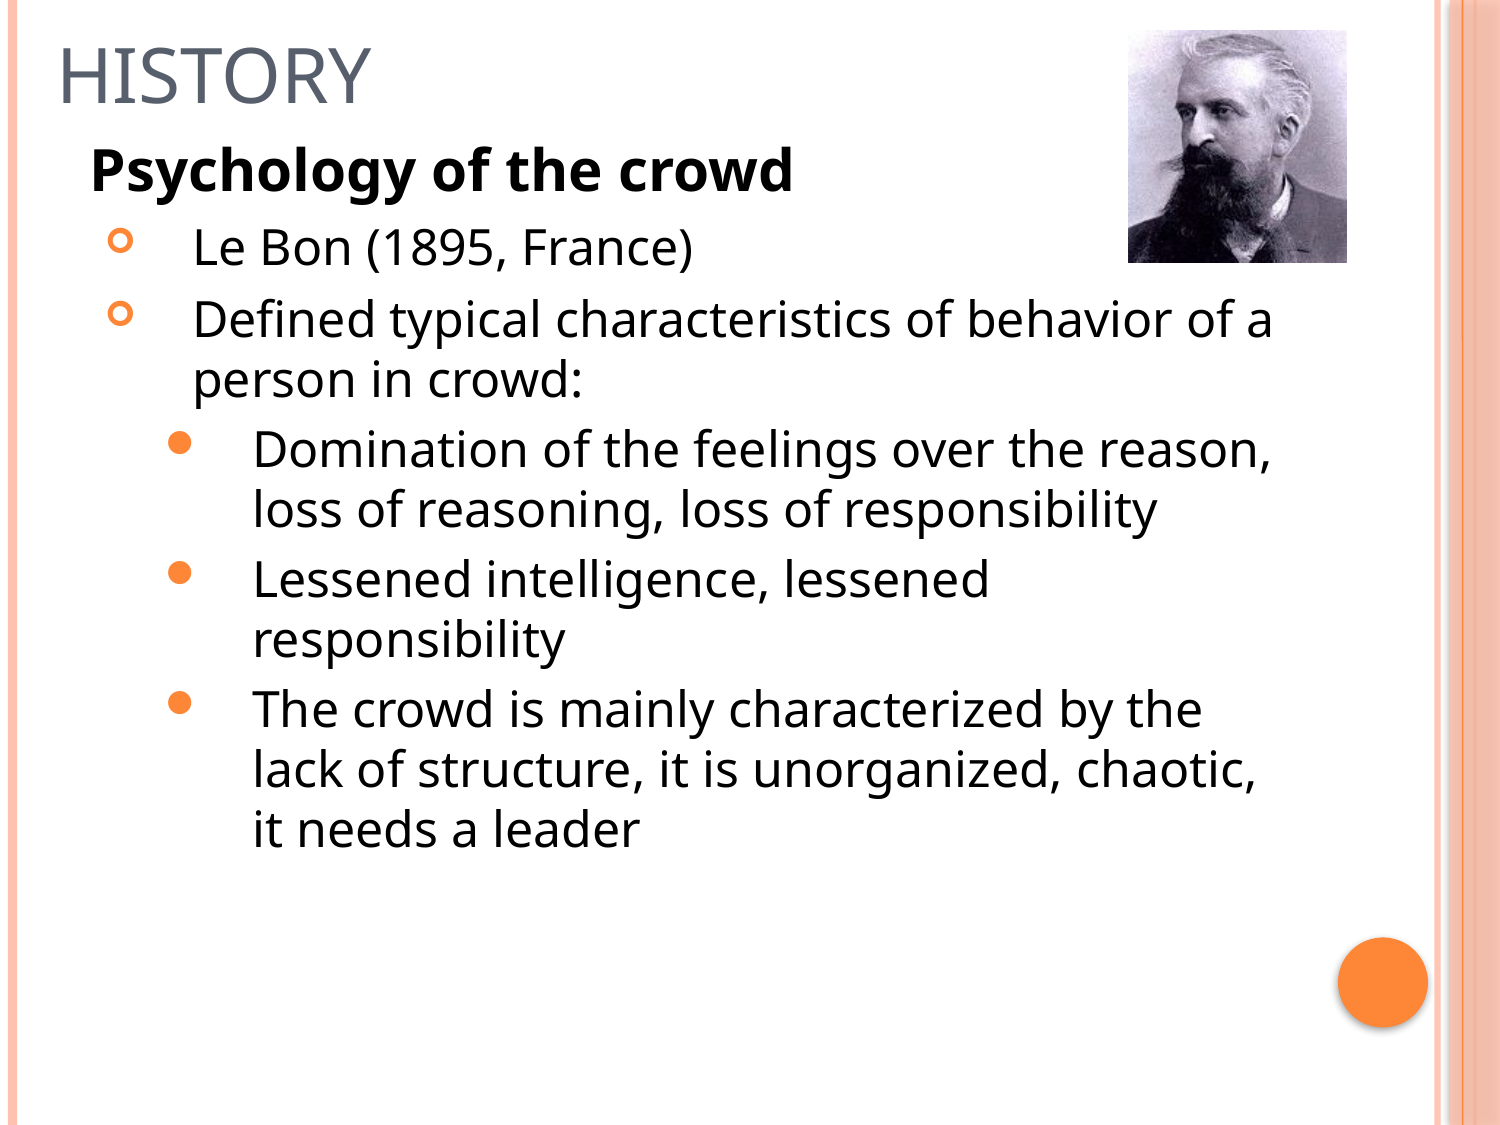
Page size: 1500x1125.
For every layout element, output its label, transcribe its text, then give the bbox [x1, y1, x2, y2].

picture [1127, 30, 1348, 264]
title History [41, 19, 1267, 127]
list Psychology of the crowd Le Bon (1895, France) Defined typical characteristics of behavior of a person in crowd: Domination of the feelings over the reason, loss of reasoning, loss of responsibility Lessened intelligence, lessened responsibility The crowd is mainly characterized by the lack of structure, it is unorganized, chaotic, it needs a leader [75, 125, 1300, 1062]
